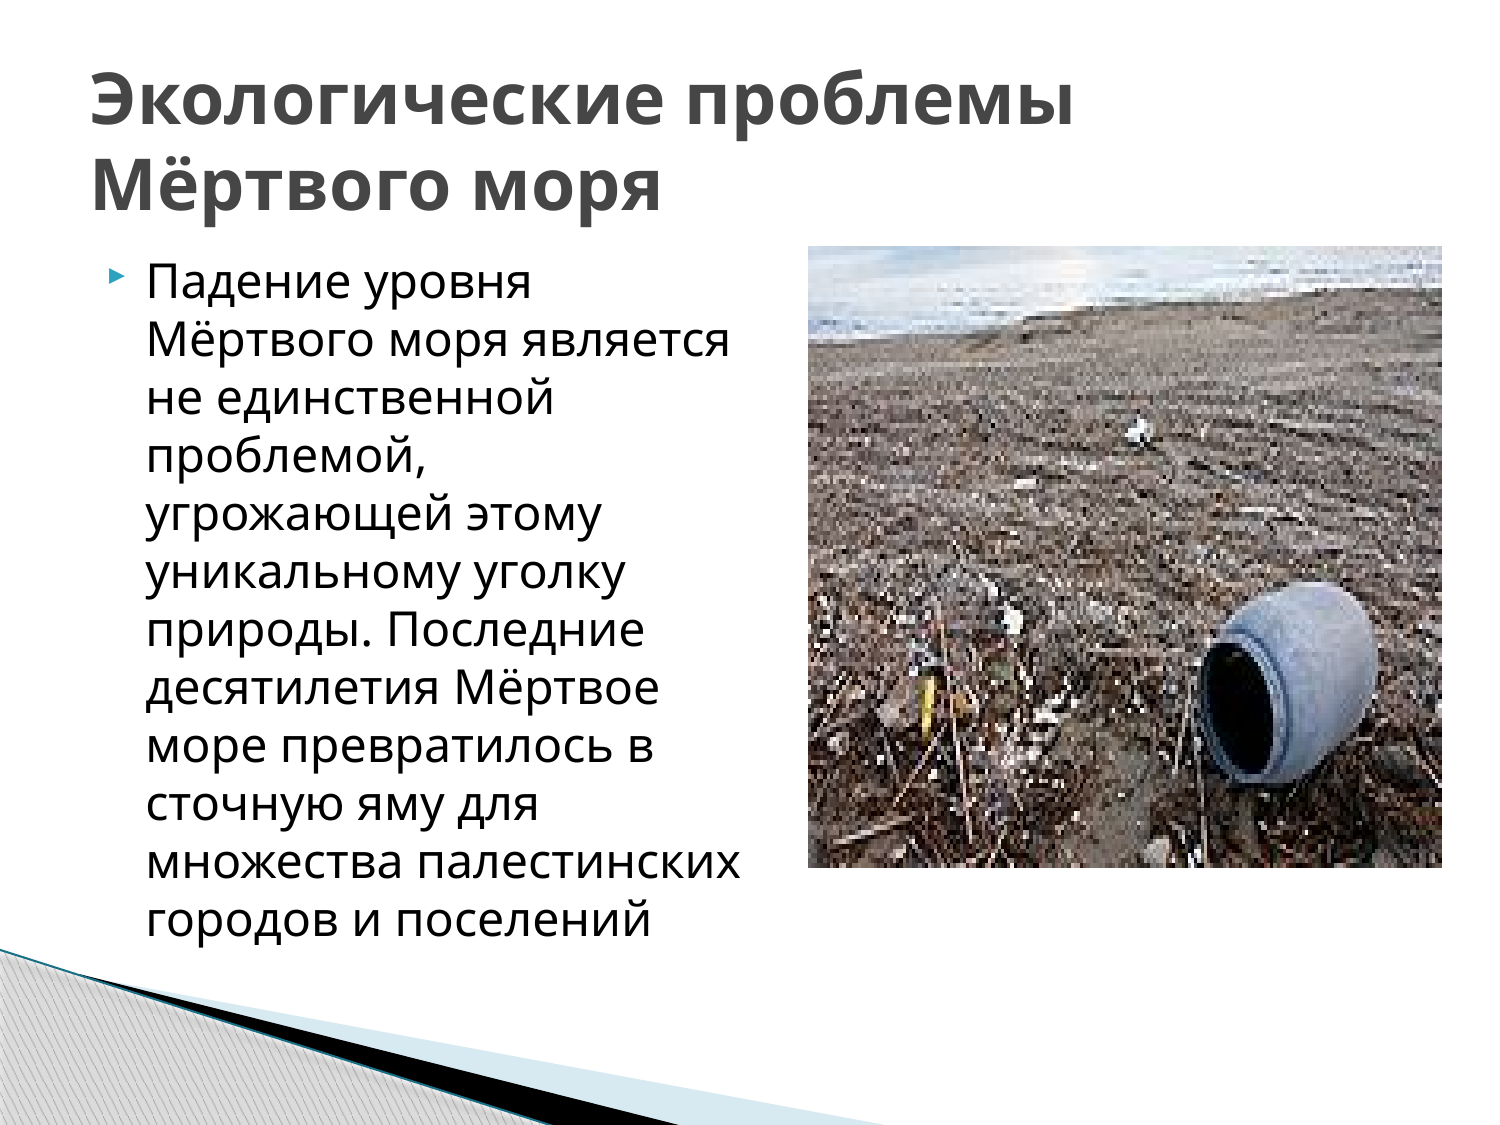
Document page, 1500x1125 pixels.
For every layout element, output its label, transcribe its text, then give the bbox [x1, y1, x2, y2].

picture [808, 245, 1442, 868]
title Экологические проблемы Мёртвого моря [75, 45, 1425, 233]
list Падение уровня Мёртвого моря является не единственной проблемой, угрожающей этому уникальному уголку природы. Последние десятилетия Мёртвое море превратилось в сточную яму для множества палестинских городов и поселений [75, 243, 762, 986]
